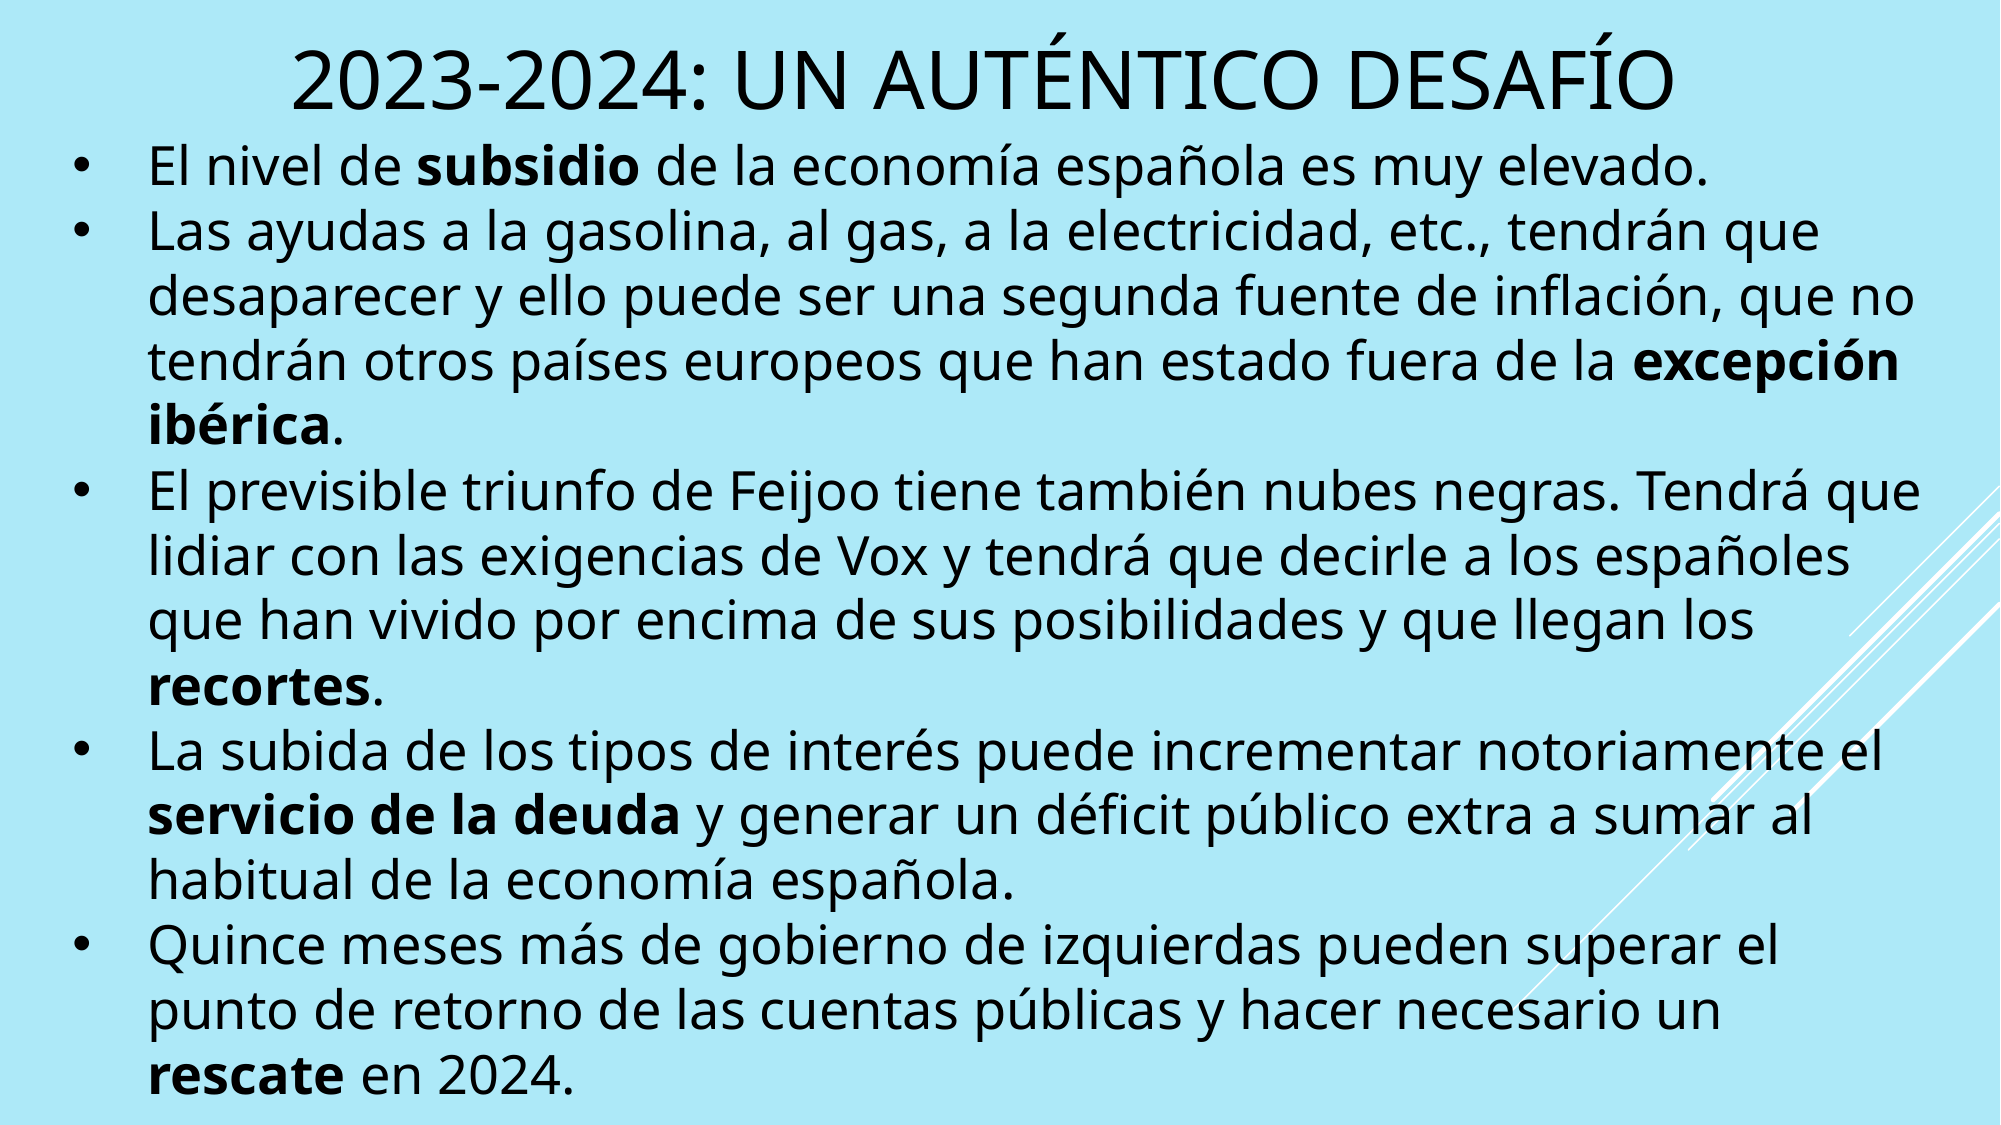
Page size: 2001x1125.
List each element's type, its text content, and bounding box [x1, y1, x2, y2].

title 2023-2024: un auténtico desafío [145, 36, 1846, 118]
text_box El nivel de subsidio de la economía española es muy elevado. Las ayudas a la gasolina, al gas, a la electricidad, etc., tendrán que desaparecer y ello puede ser una segunda fuente de inflación, que no tendrán otros países europeos que han estado fuera de la excepción ibérica. El previsible triunfo de Feijoo tiene también nubes negras. Tendrá que lidiar con las exigencias de Vox y tendrá que decirle a los españoles que han vivido por encima de sus posibilidades y que llegan los recortes. La subida de los tipos de interés puede incrementar notoriamente el servicio de la deuda y generar un déficit público extra a sumar al habitual de la economía española. Quince meses más de gobierno de izquierdas pueden superar el punto de retorno de las cuentas públicas y hacer necesario un rescate en 2024. [57, 123, 1943, 1113]
